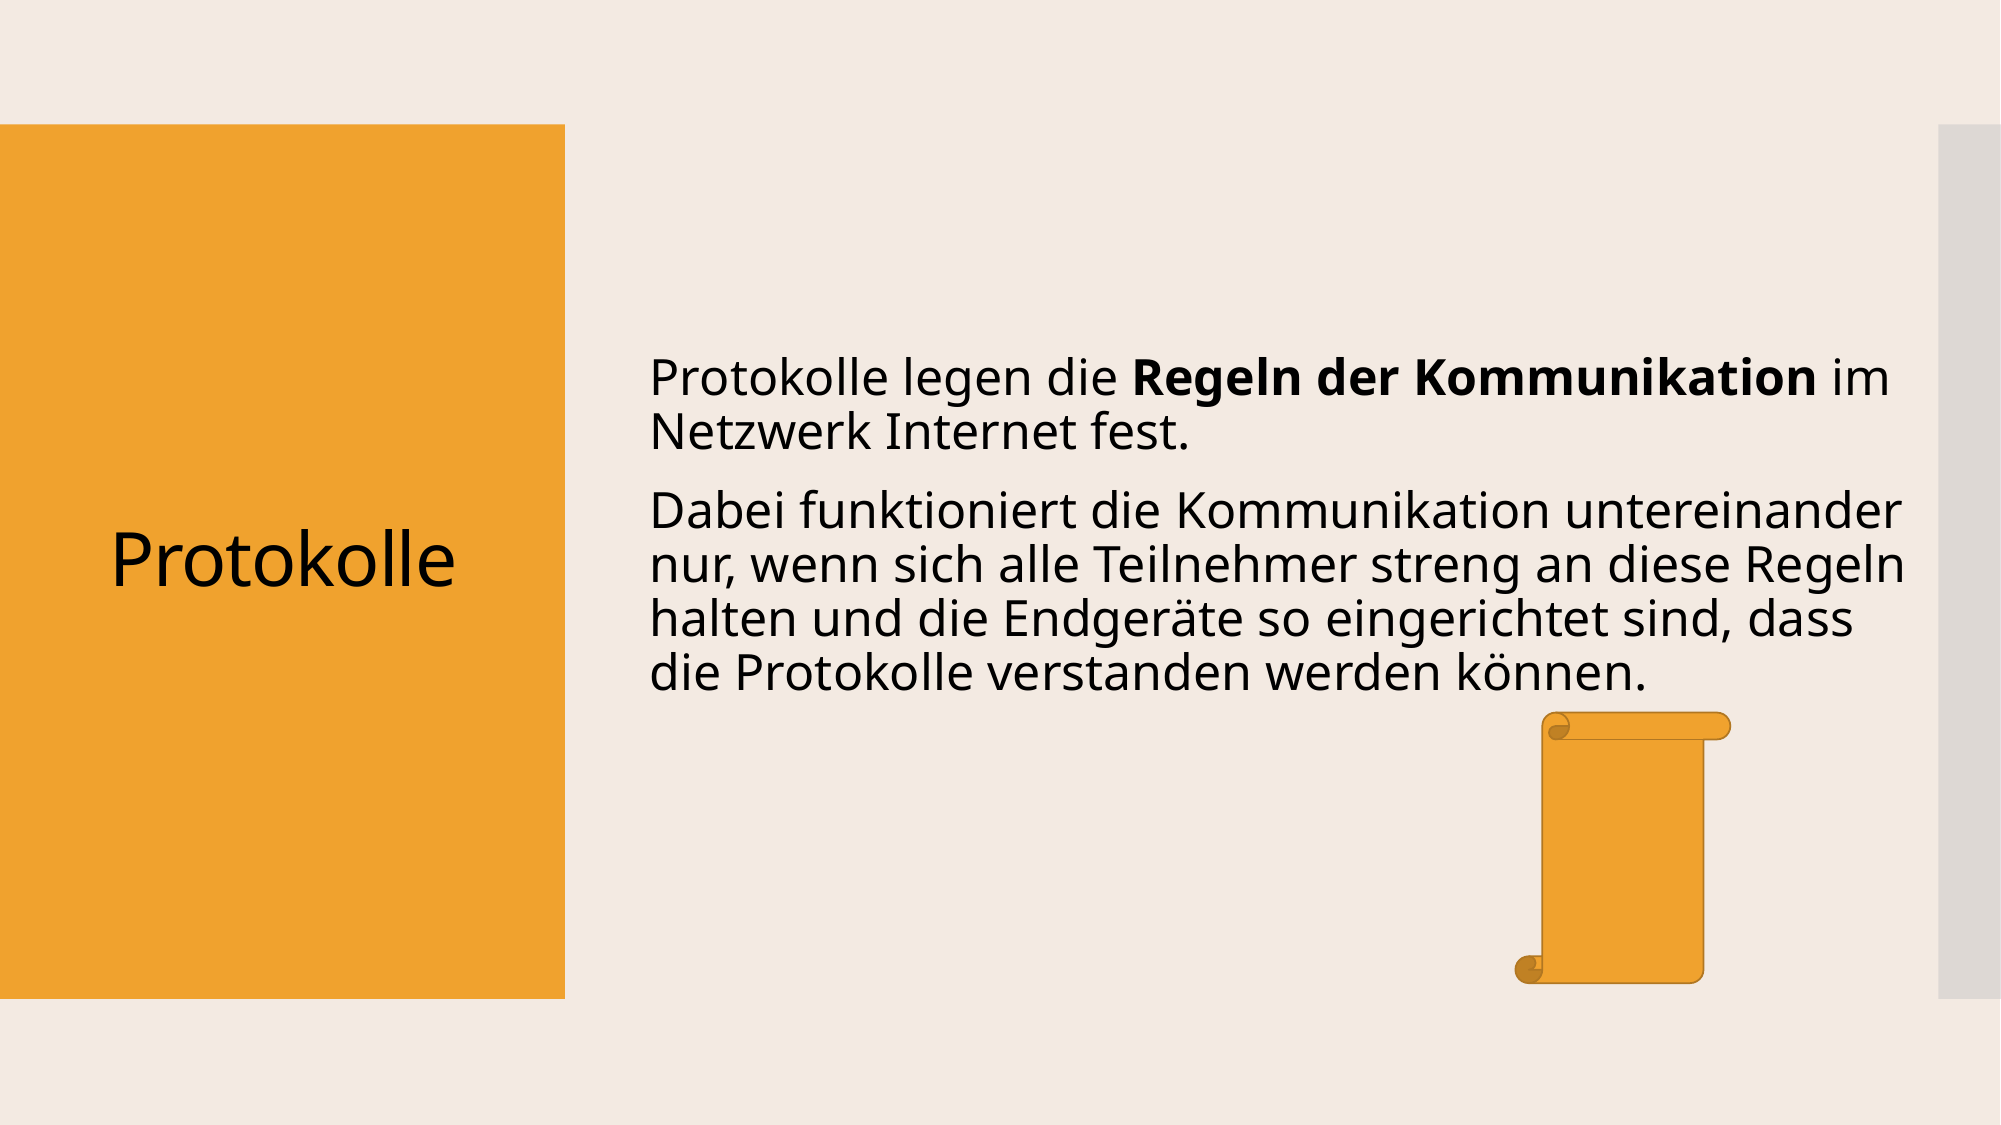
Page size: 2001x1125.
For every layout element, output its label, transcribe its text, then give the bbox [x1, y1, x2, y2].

list Protokolle legen die Regeln der Kommunikation im Netzwerk Internet fest. Dabei funktioniert die Kommunikation untereinander nur, wenn sich alle Teilnehmer streng an diese Regeln halten und die Endgeräte so eingerichtet sind, dass die Protokolle verstanden werden können. [634, 141, 1938, 982]
text_box [1514, 711, 1732, 985]
title Protokolle [41, 184, 525, 940]
